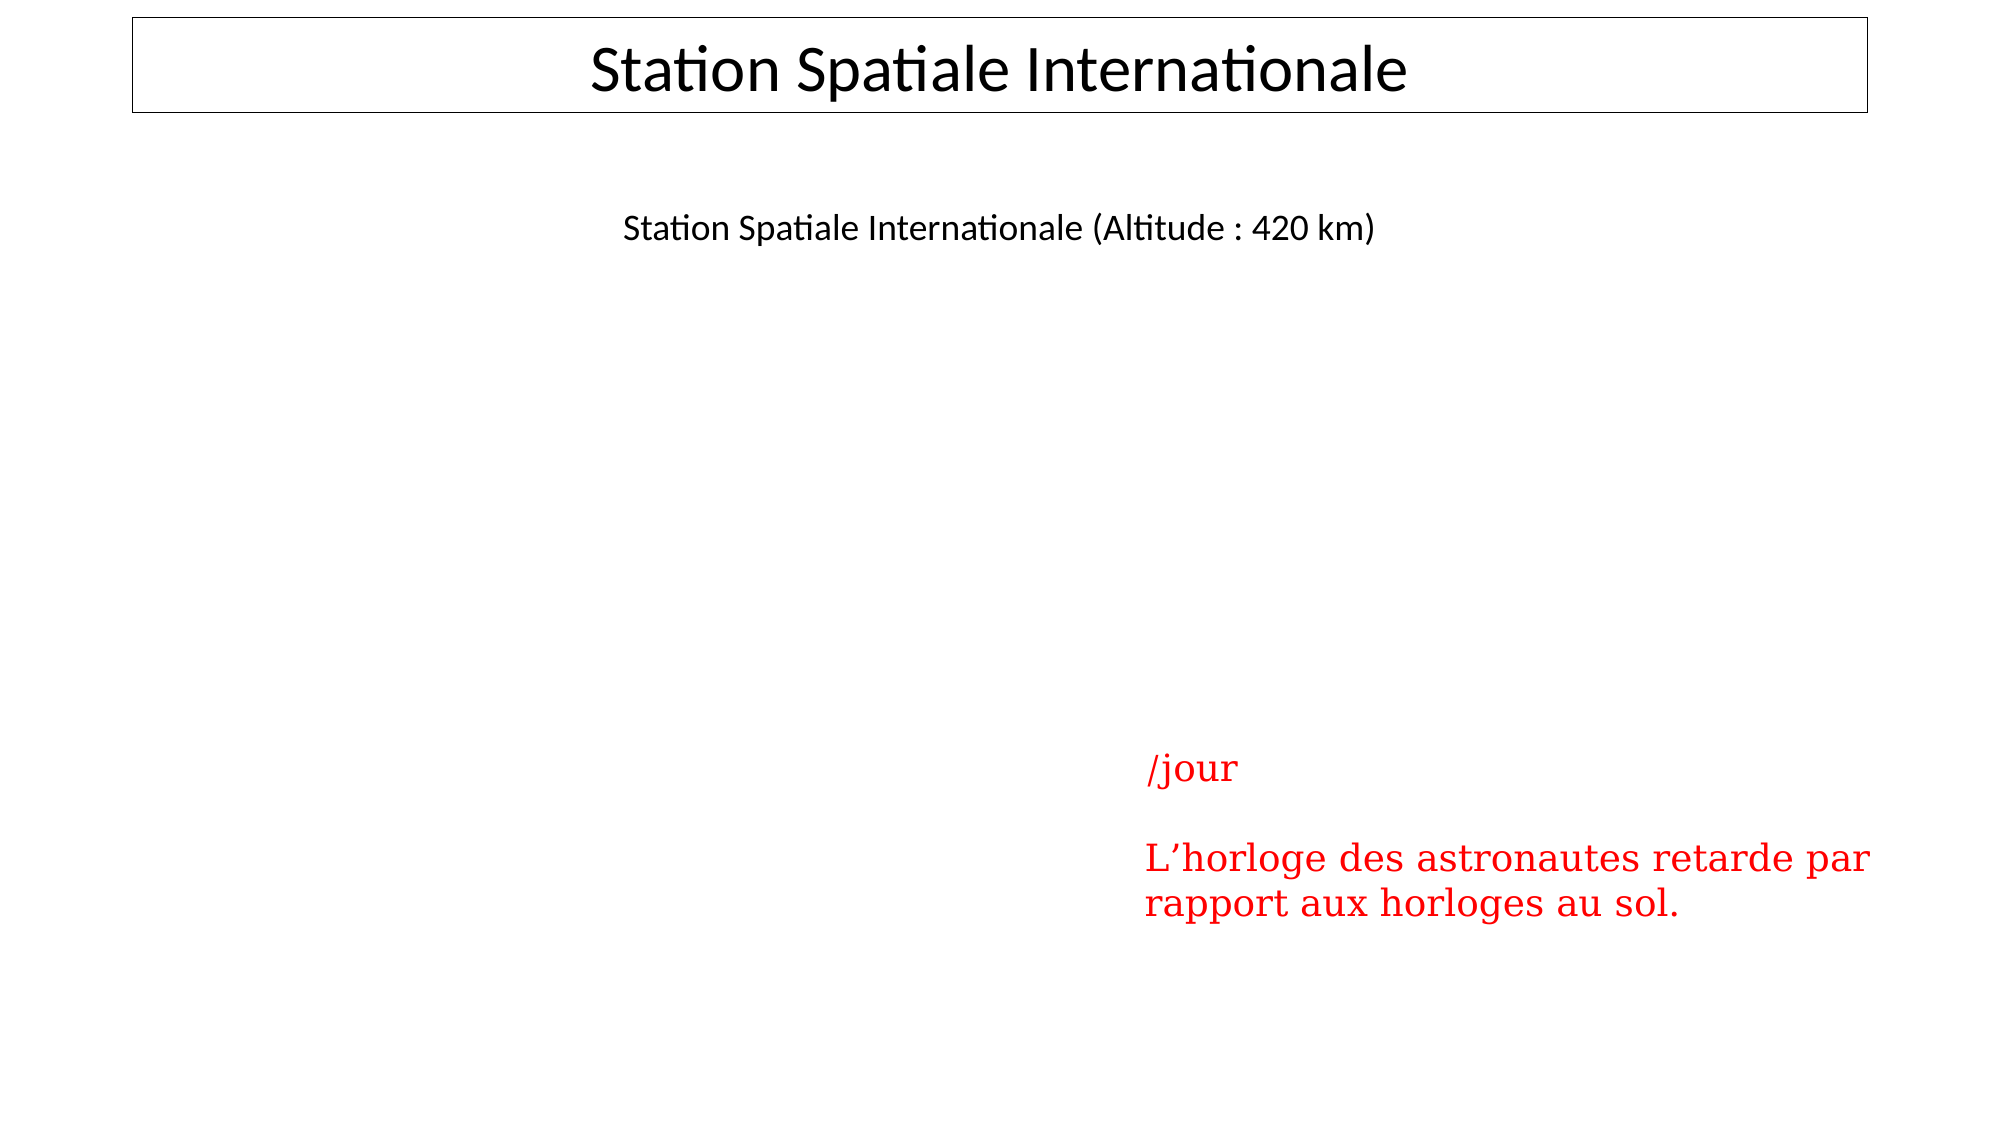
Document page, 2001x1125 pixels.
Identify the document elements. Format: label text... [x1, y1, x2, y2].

text_box Station Spatiale Internationale [132, 17, 1868, 113]
